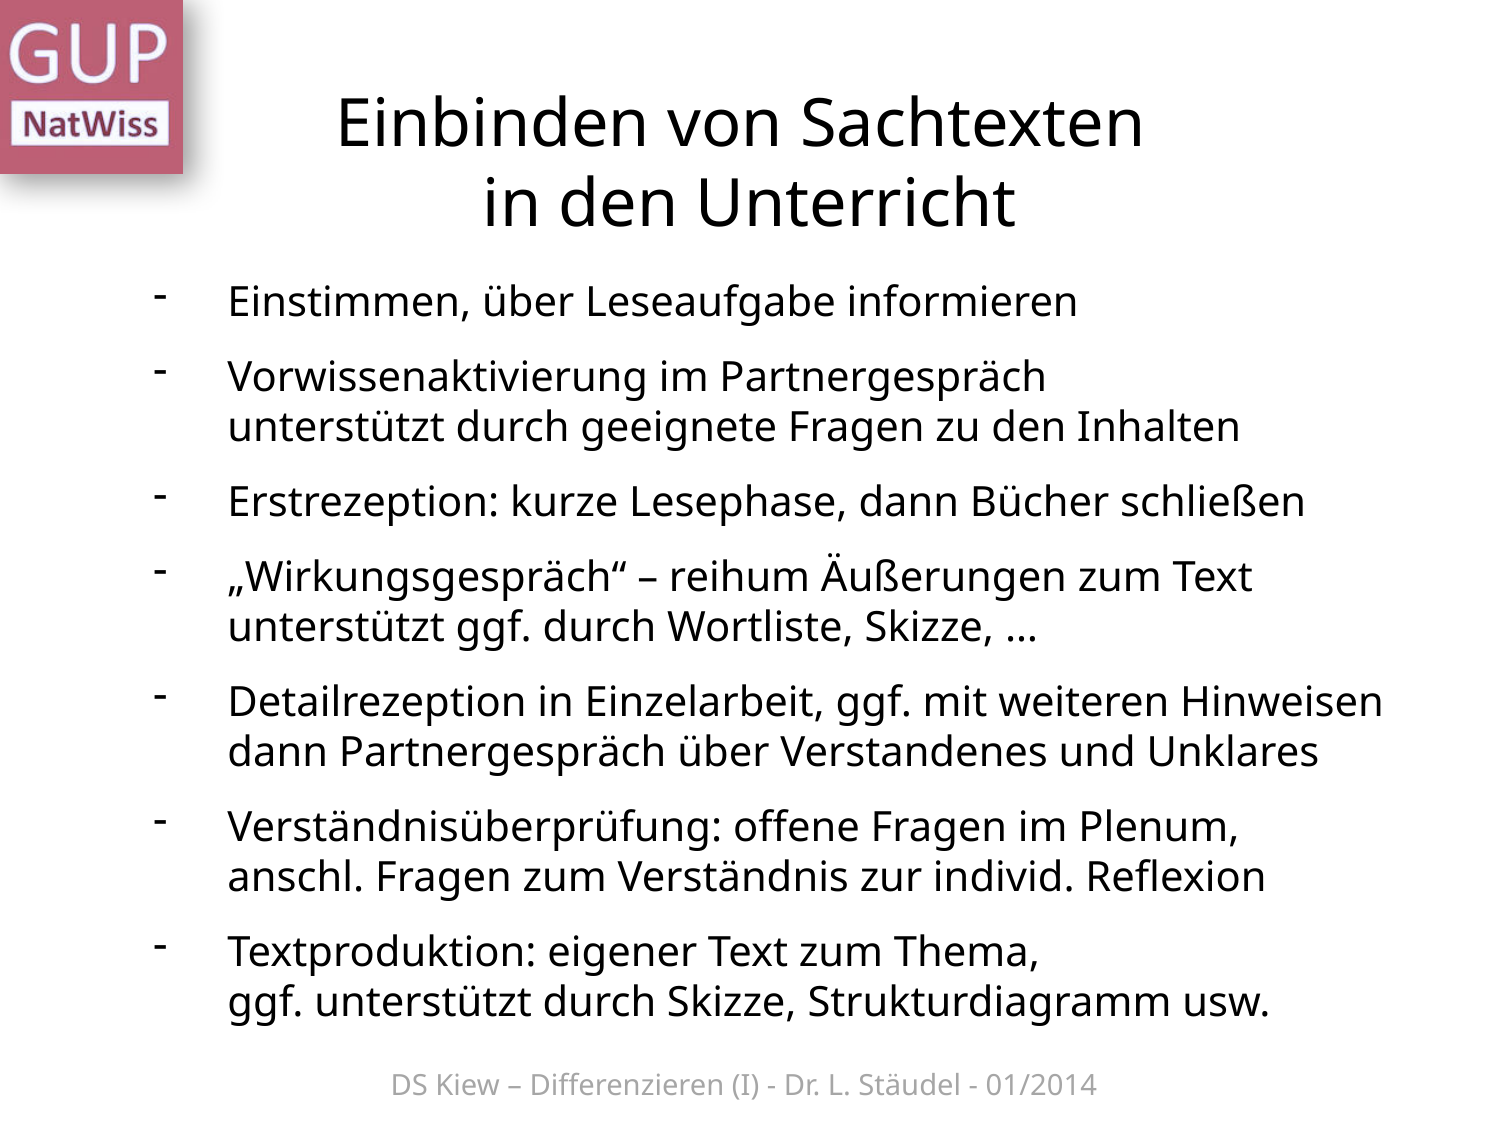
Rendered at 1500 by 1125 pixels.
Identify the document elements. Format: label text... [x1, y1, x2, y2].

title Einbinden von Sachtexten in den Unterricht [112, 66, 1388, 255]
footer DS Kiew – Differenzieren (I) - Dr. L. Stäudel - 01/2014 [170, 1058, 1318, 1125]
picture [0, 0, 184, 175]
text_box Einstimmen, über Leseaufgabe informieren Vorwissenaktivierung im Partnergespräch unterstützt durch geeignete Fragen zu den Inhalten Erstrezeption: kurze Lesephase, dann Bücher schließen „Wirkungsgespräch“ – reihum Äußerungen zum Text unterstützt ggf. durch Wortliste, Skizze, … Detailrezeption in Einzelarbeit, ggf. mit weiteren Hinweisen dann Partnergespräch über Verstandenes und Unklares Verständnisüberprüfung: offene Fragen im Plenum, anschl. Fragen zum Verständnis zur individ. Reflexion Textproduktion: eigener Text zum Thema, ggf. unterstützt durch Skizze, Strukturdiagramm usw. [138, 267, 1400, 1032]
